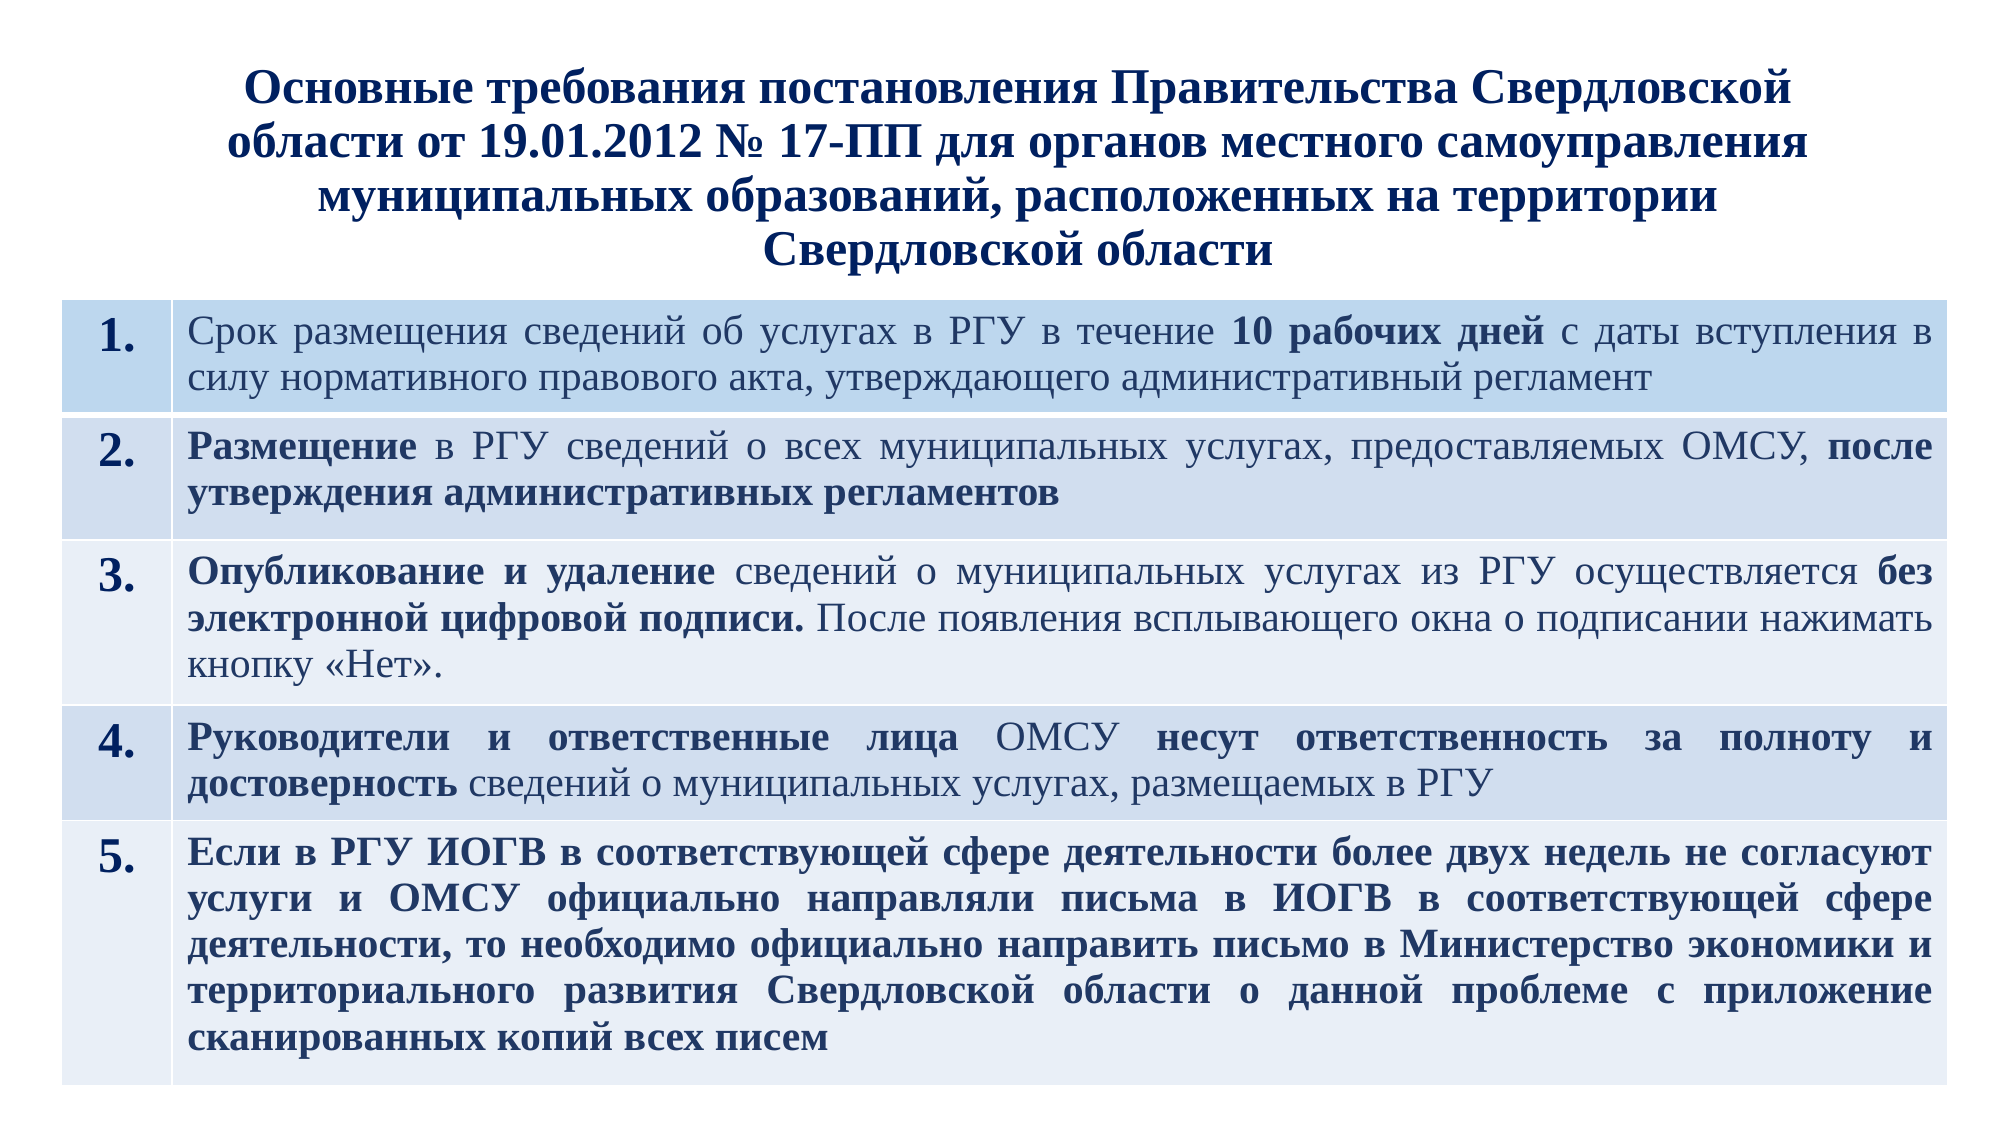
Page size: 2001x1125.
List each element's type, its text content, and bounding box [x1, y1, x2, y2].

table_cell Руководители и ответственные лица ОМСУ несут ответственность за полноту и достоверность сведений о муниципальных услугах, размещаемых в РГУ [173, 706, 1947, 820]
table_cell 4. [62, 706, 171, 820]
table_cell 3. [62, 541, 171, 704]
table_cell 5. [62, 821, 171, 1085]
table_header Срок размещения сведений об услугах в РГУ в течение 10 рабочих дней с даты вступления в силу нормативного правового акта, утверждающего административный регламент [173, 300, 1947, 412]
table_cell Если в РГУ ИОГВ в соответствующей сфере деятельности более двух недель не согласуют услуги и ОМСУ официально направляли письма в ИОГВ в соответствующей сфере деятельности, то необходимо официально направить письмо в Министерство экономики и территориального развития Свердловской области о данной проблеме с приложение сканированных копий всех писем [173, 821, 1947, 1085]
table_cell Опубликование и удаление сведений о муниципальных услугах из РГУ осуществляется без электронной цифровой подписи. После появления всплывающего окна о подписании нажимать кнопку «Нет». [173, 541, 1947, 704]
table_header 1. [62, 300, 171, 412]
table_cell 2. [62, 418, 171, 539]
table_cell Размещение в РГУ сведений о всех муниципальных услугах, предоставляемых ОМСУ, после утверждения административных регламентов [173, 418, 1947, 539]
text_box Основные требования постановления Правительства Свердловской области от 19.01.2012 № 17-ПП для органов местного самоуправления муниципальных образований, расположенных на территории Свердловской области [155, 59, 1881, 278]
